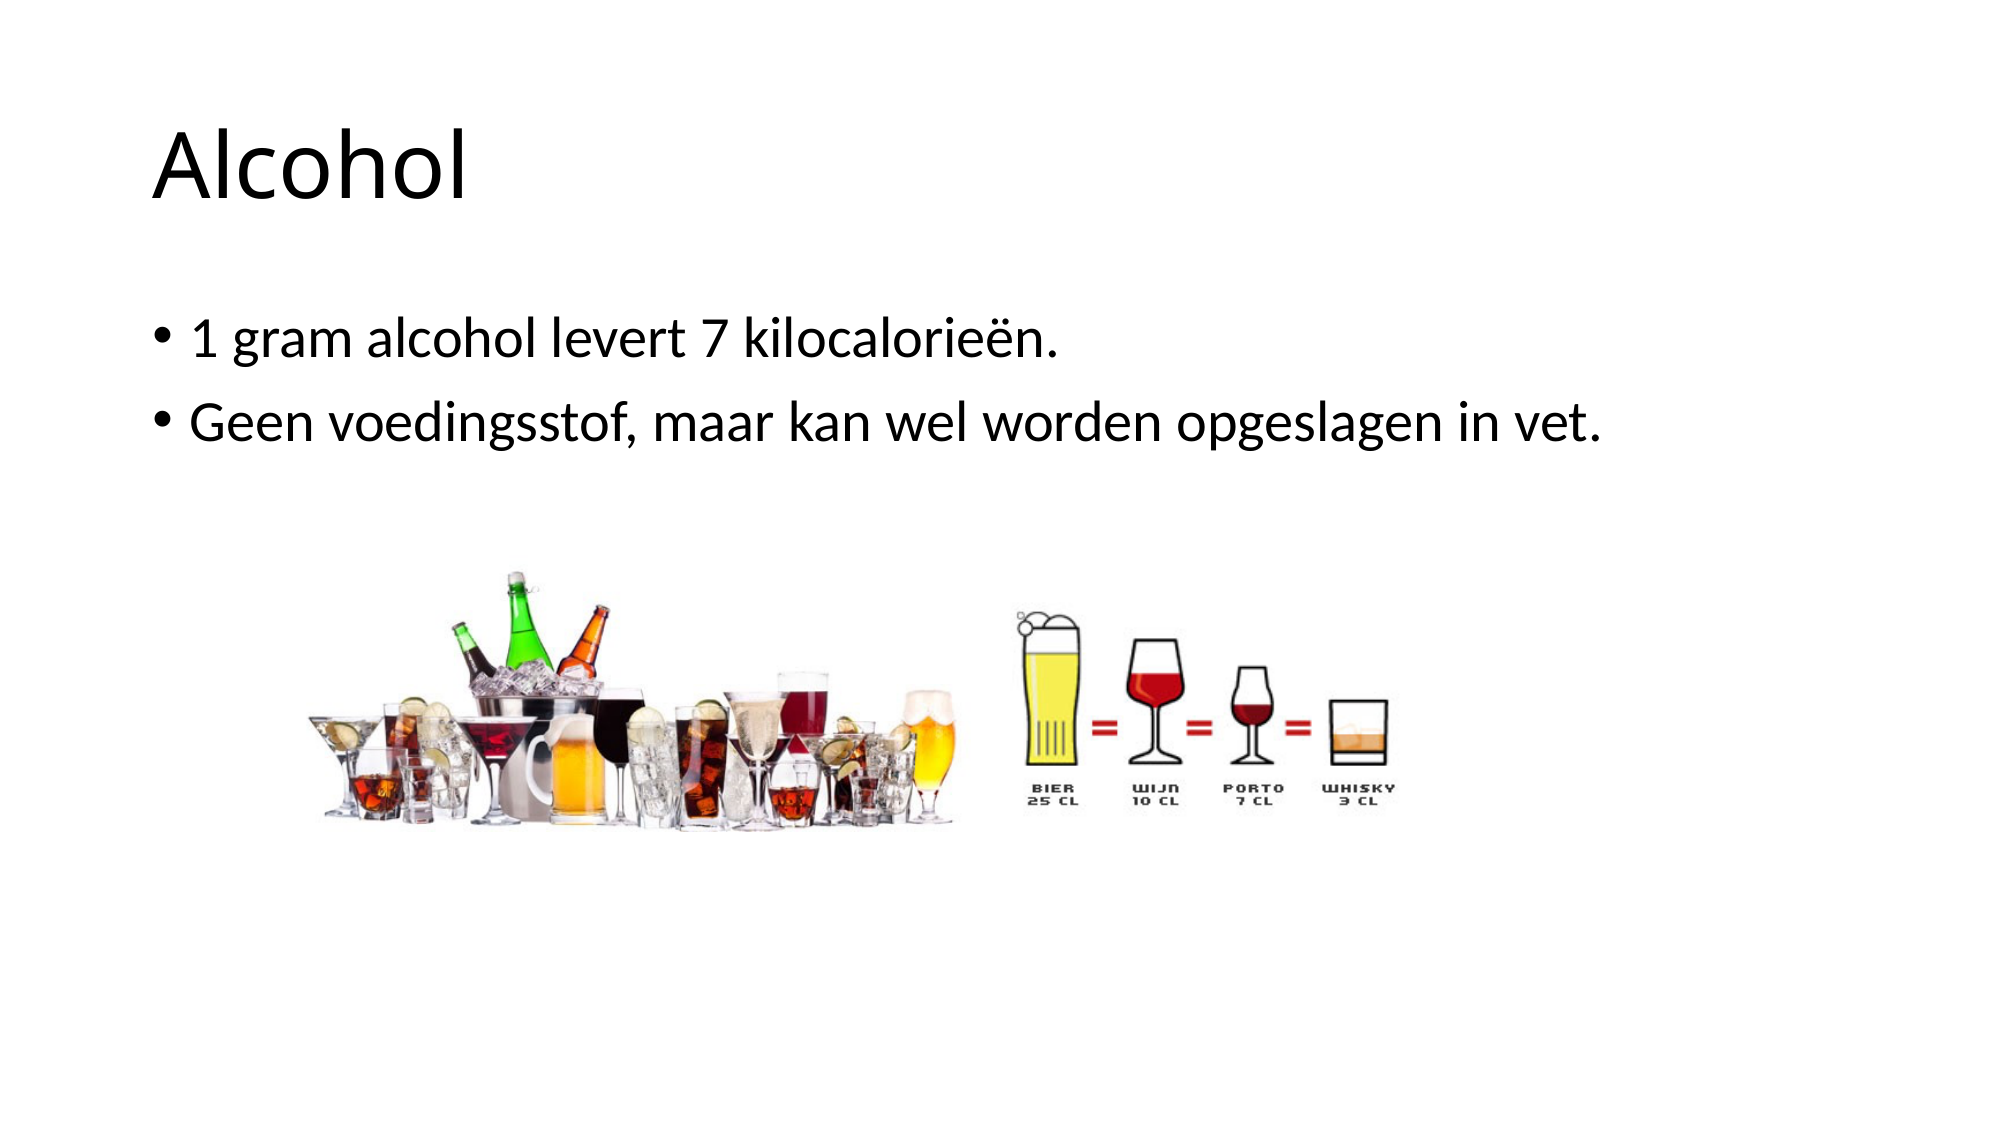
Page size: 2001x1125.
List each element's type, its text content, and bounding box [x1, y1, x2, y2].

title Alcohol [137, 59, 1863, 278]
list 1 gram alcohol levert 7 kilocalorieën. Geen voedingsstof, maar kan wel worden opgeslagen in vet. [137, 299, 1863, 1014]
picture [288, 555, 974, 832]
picture [986, 590, 1423, 832]
